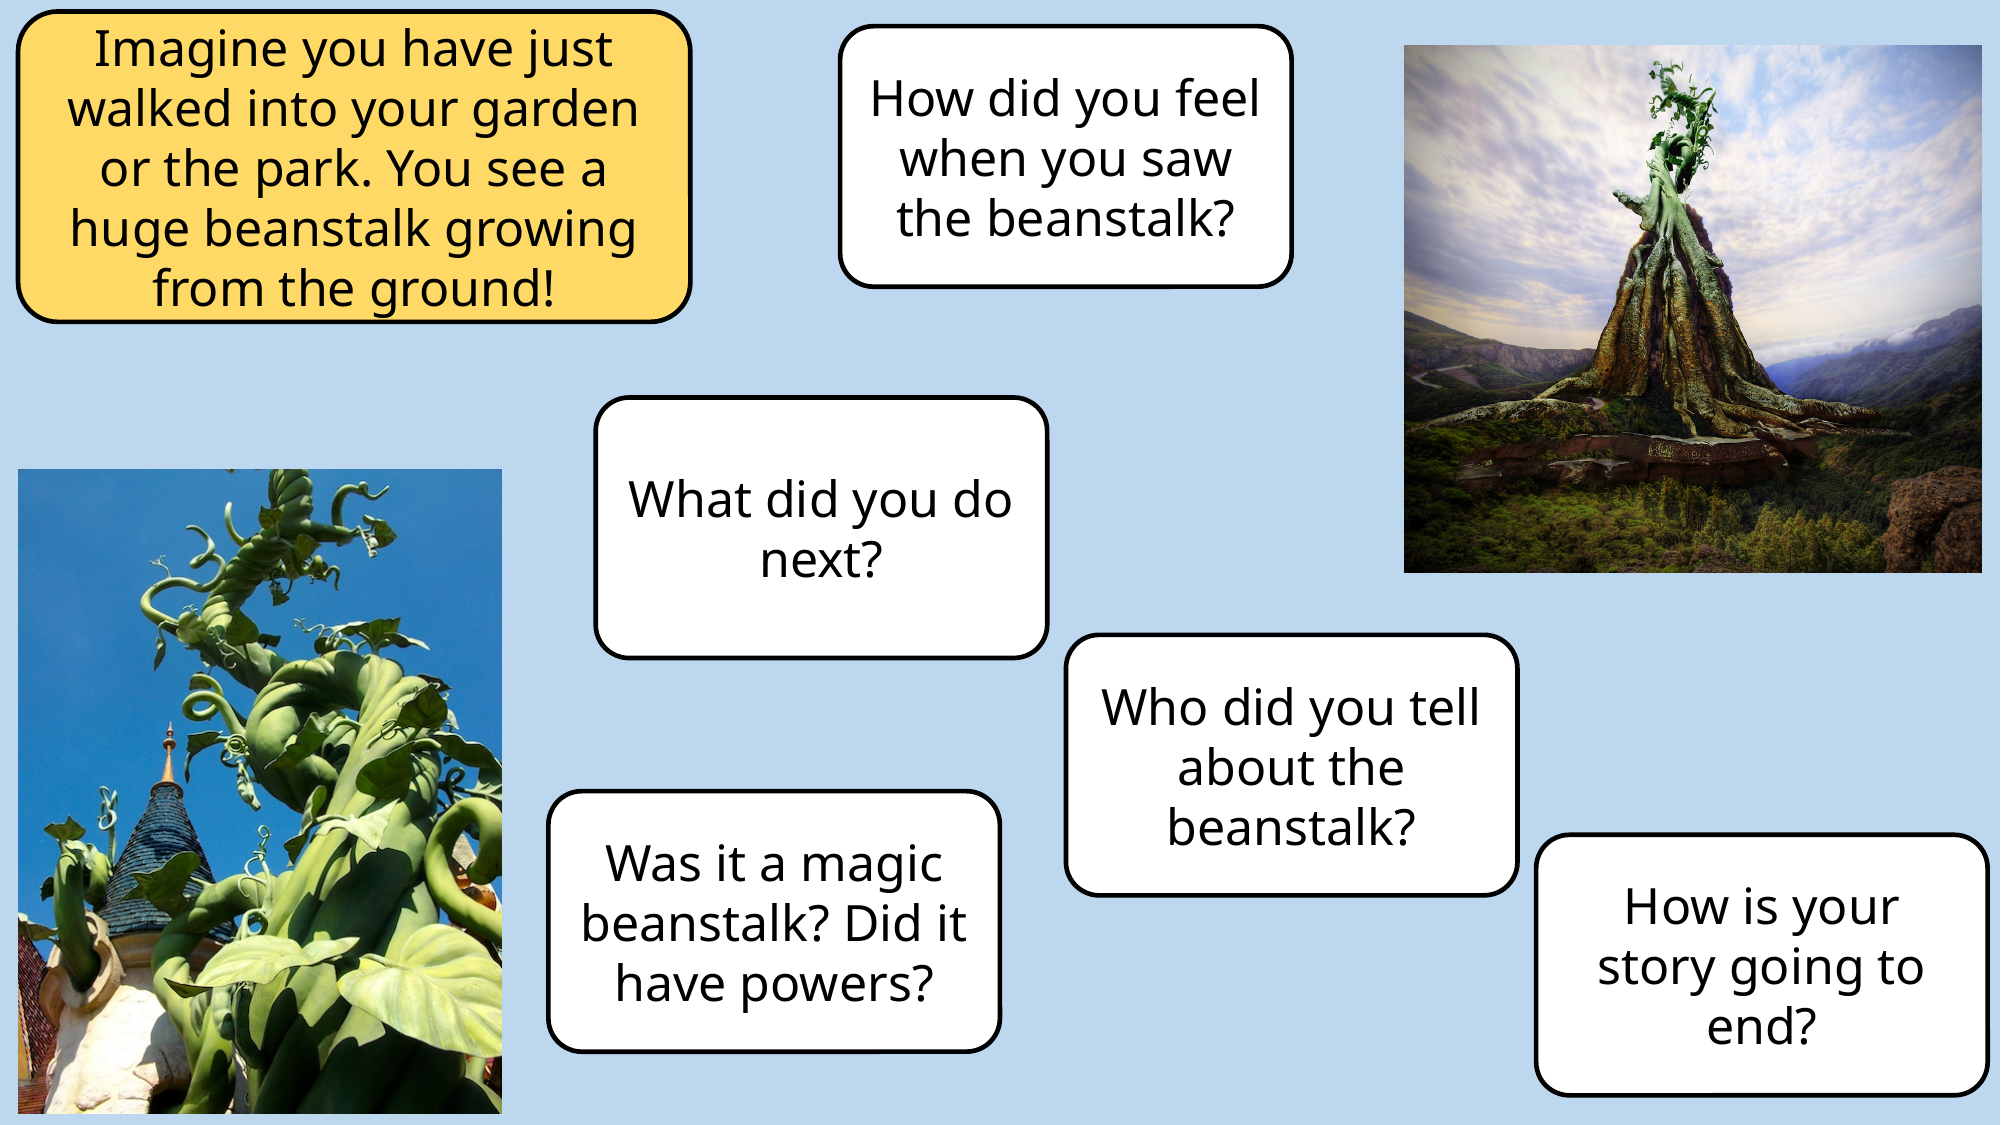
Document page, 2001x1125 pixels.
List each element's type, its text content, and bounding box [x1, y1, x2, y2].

text_box What did you do next? [594, 396, 1049, 660]
picture [18, 469, 502, 1114]
text_box How is your story going to end? [1535, 833, 1989, 1097]
text_box How did you feel when you saw the beanstalk? [839, 25, 1293, 288]
text_box Who did you tell about the beanstalk? [1064, 633, 1519, 897]
text_box Was it a magic beanstalk? Did it have powers? [547, 790, 1001, 1053]
picture [1404, 45, 1982, 573]
text_box Imagine you have just walked into your garden or the park. You see a huge beanstalk growing from the ground! [17, 10, 692, 323]
